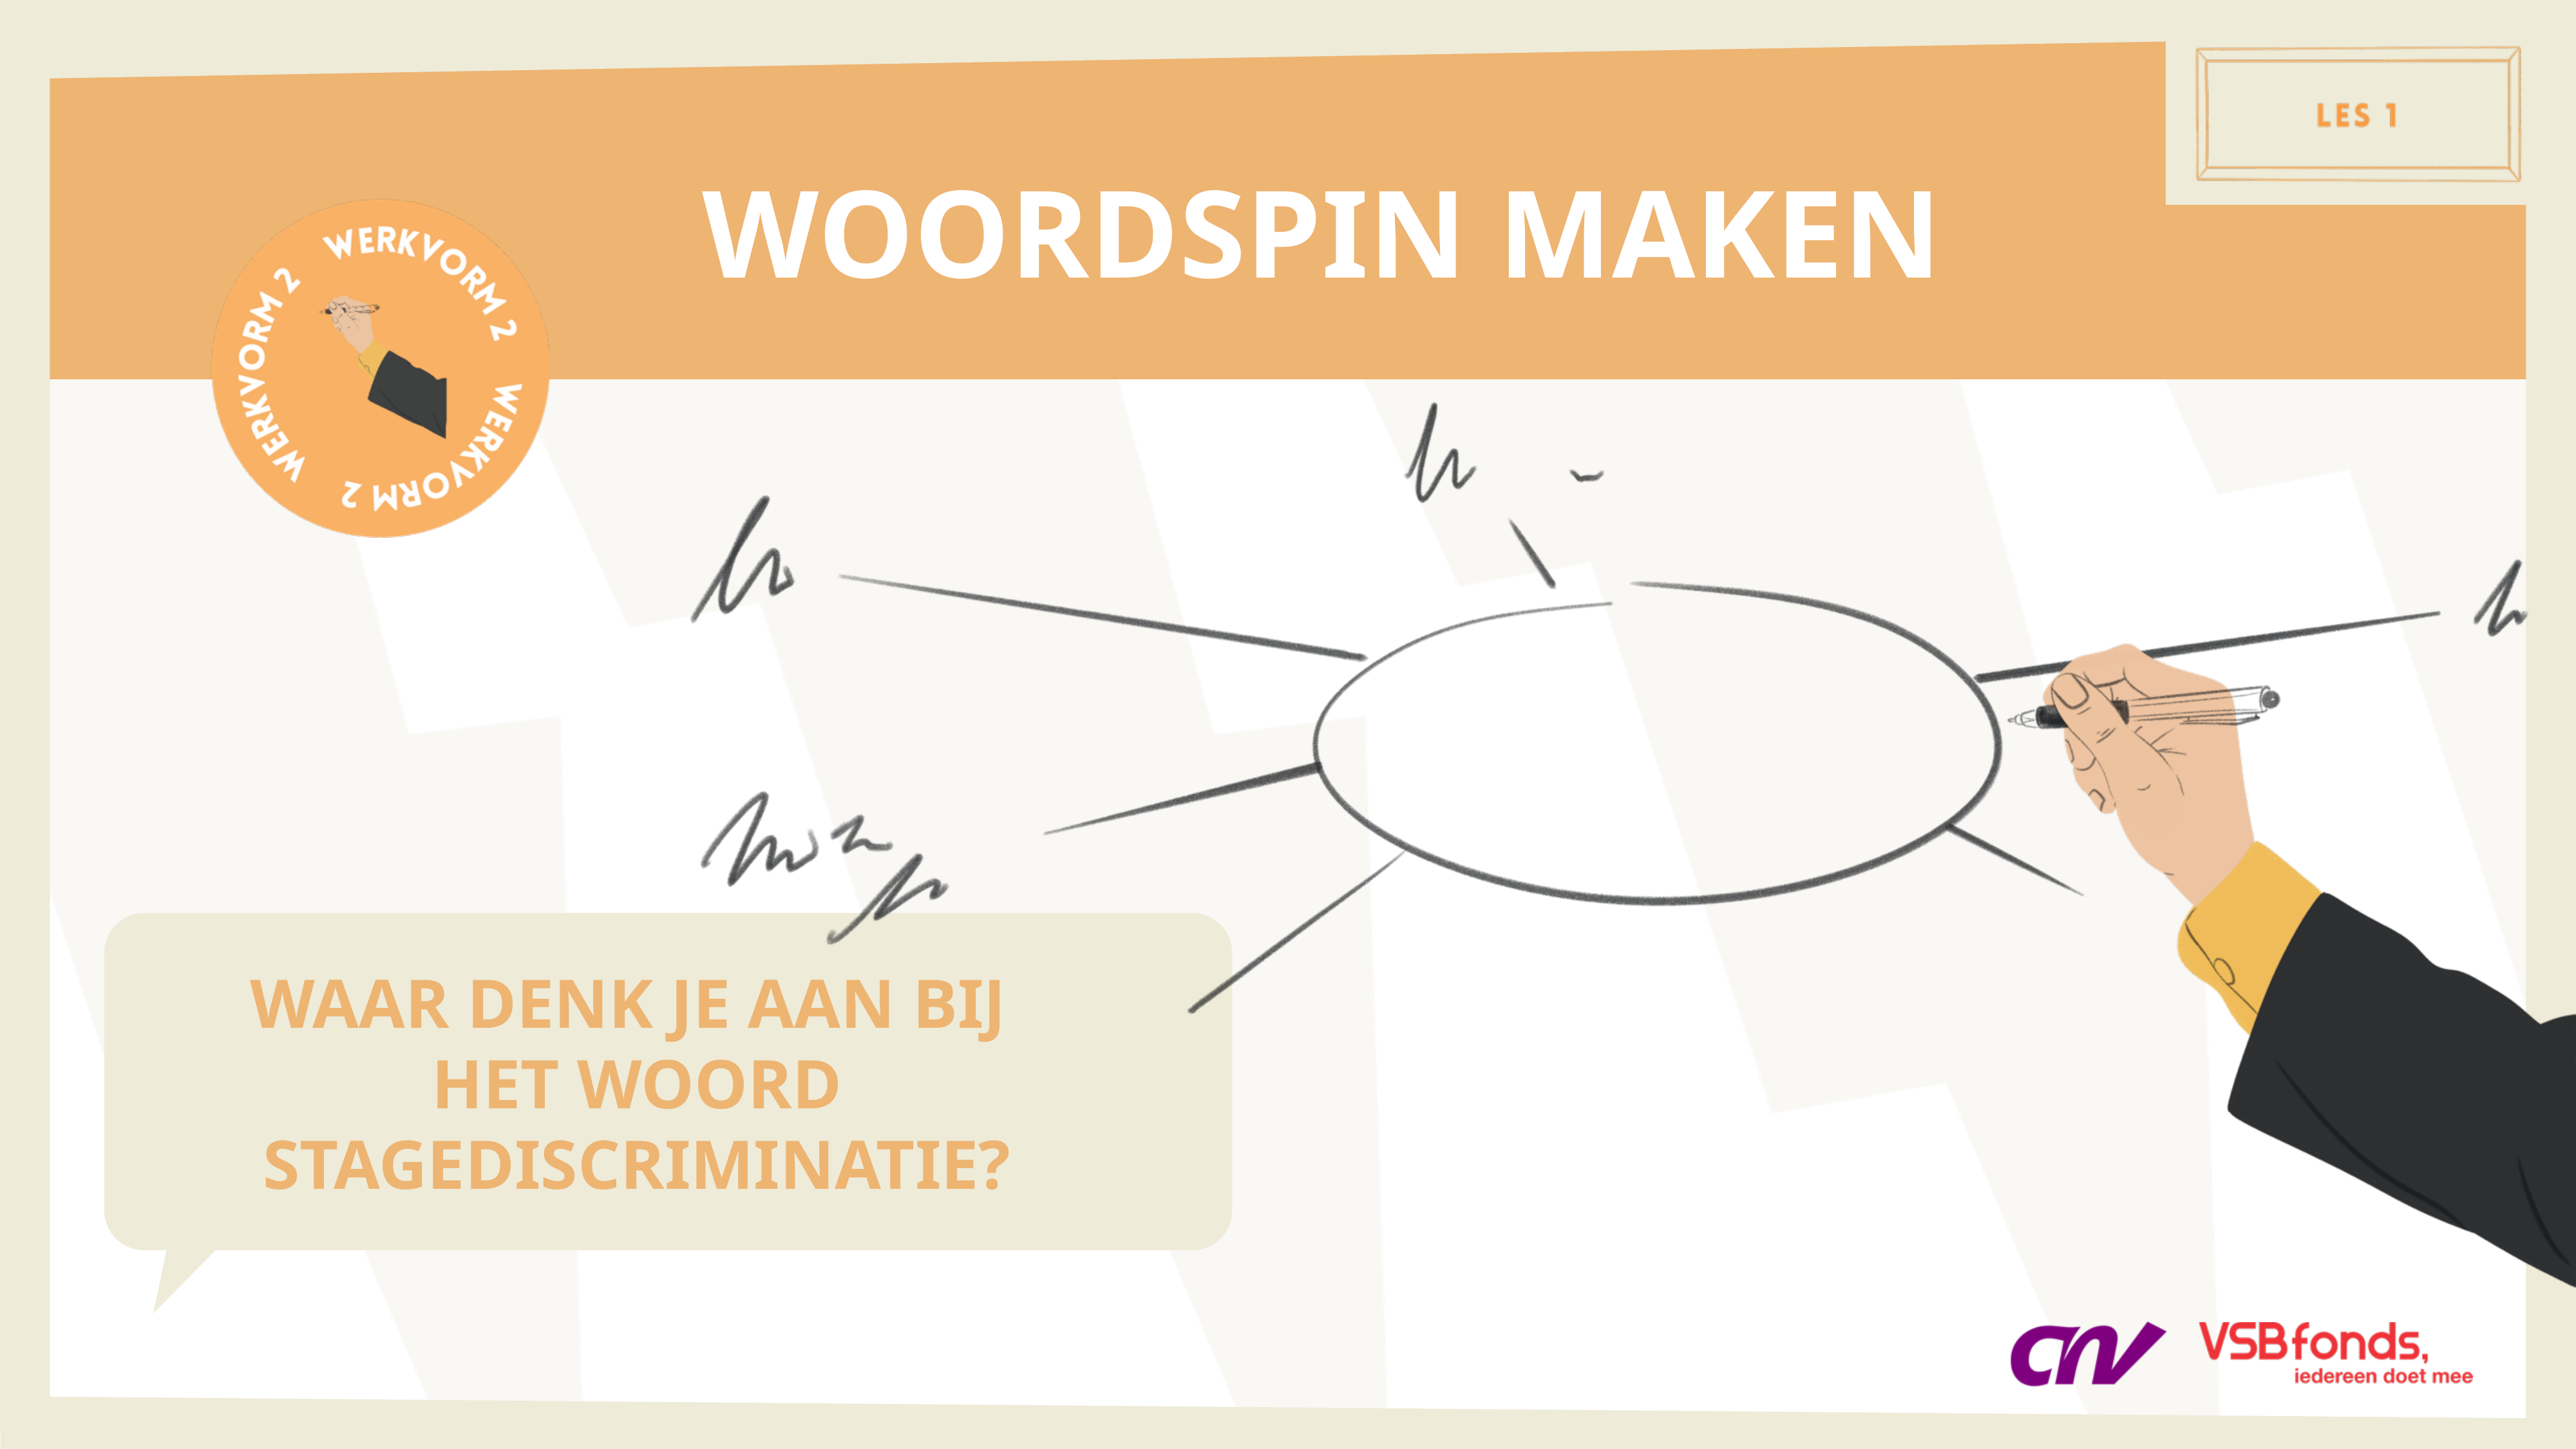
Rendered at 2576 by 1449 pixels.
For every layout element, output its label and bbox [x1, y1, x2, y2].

picture [3, 170, 550, 831]
picture [594, 40, 2576, 1449]
text_box [0, 0, 2576, 1449]
